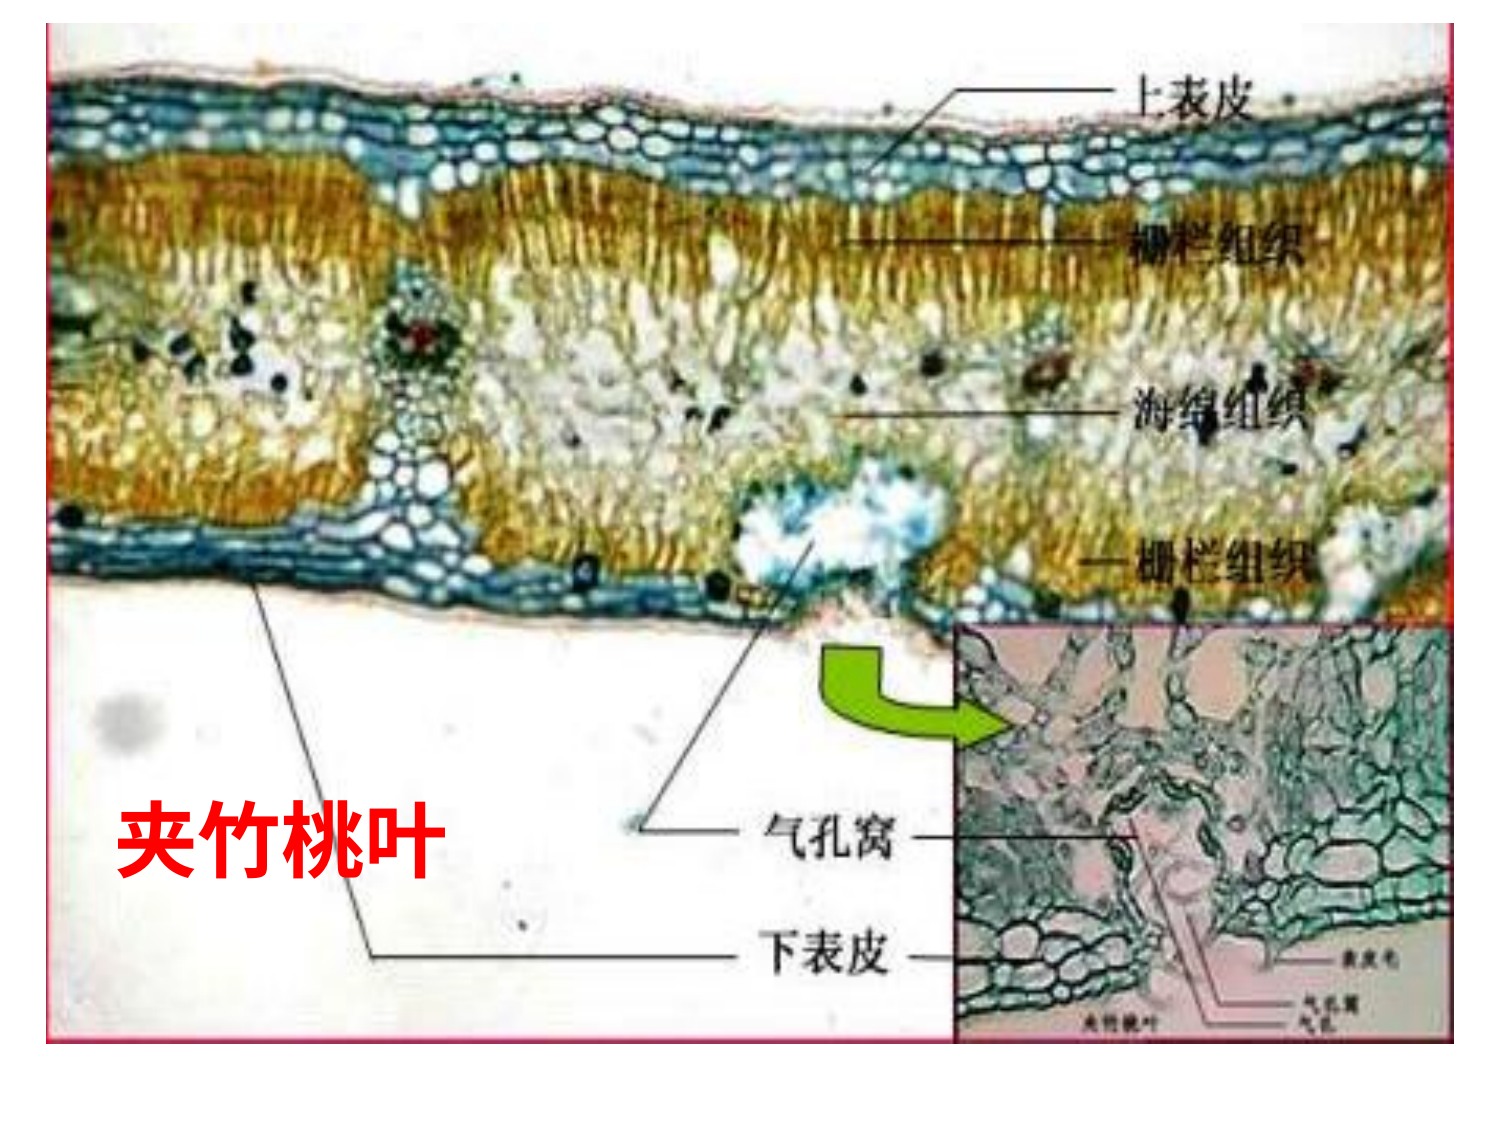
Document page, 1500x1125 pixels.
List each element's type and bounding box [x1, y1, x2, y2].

picture [46, 23, 1454, 1044]
